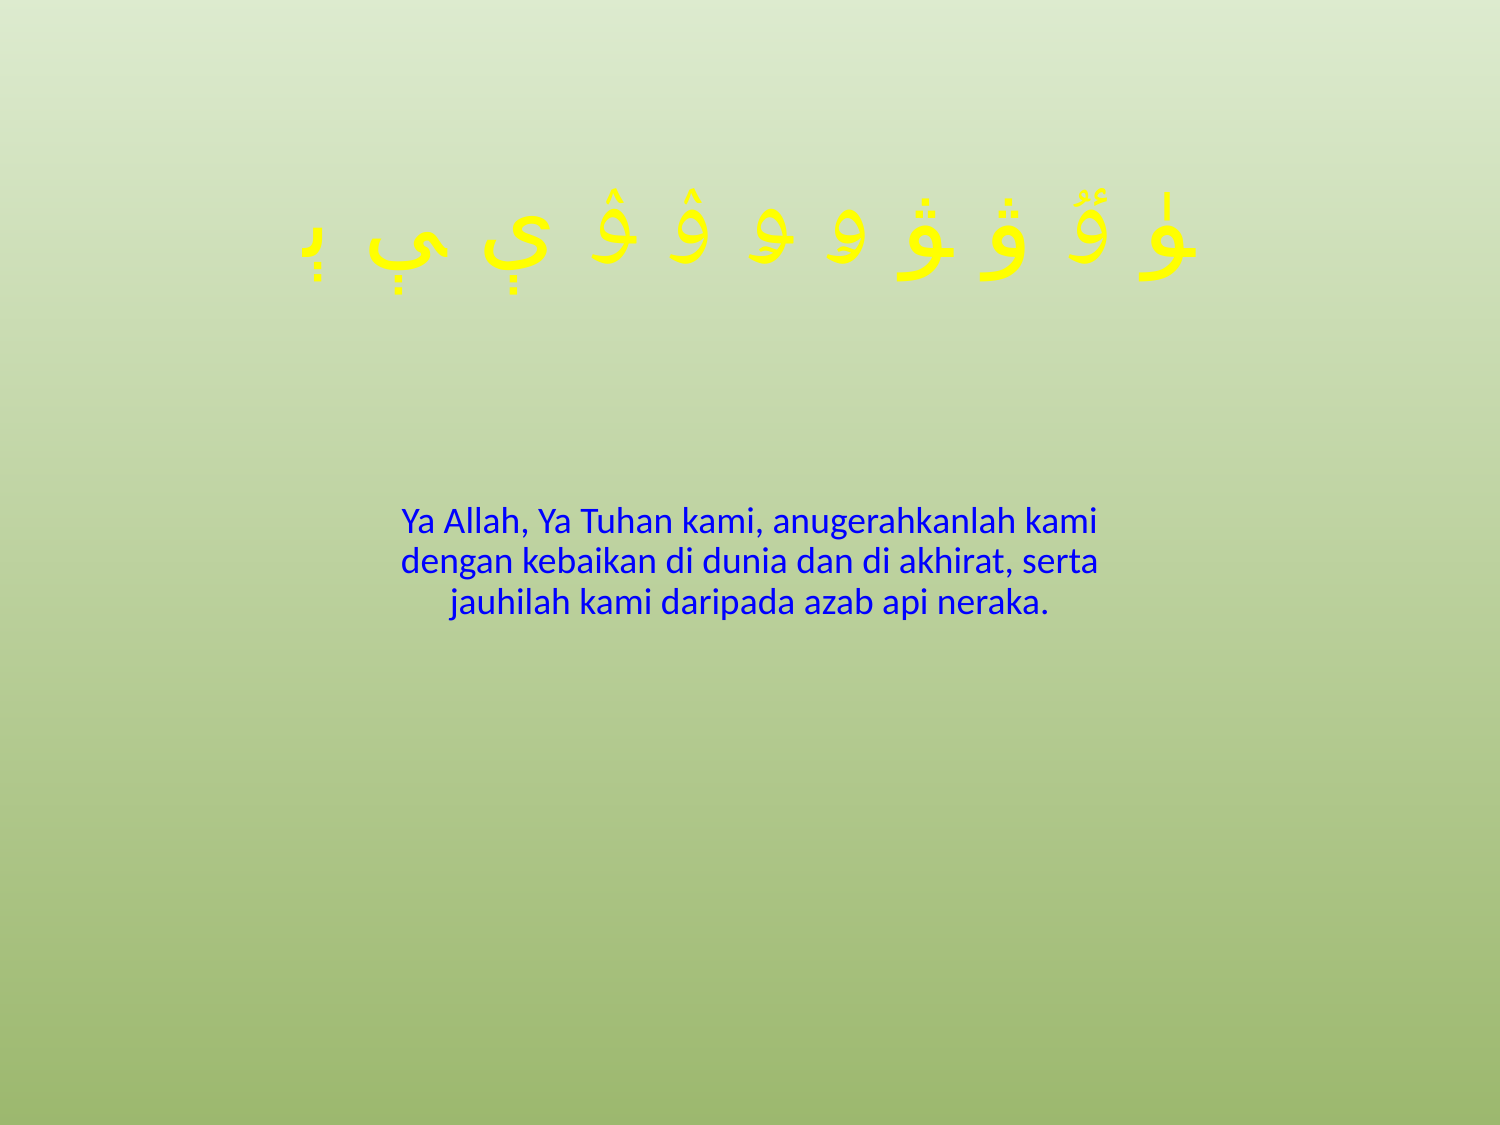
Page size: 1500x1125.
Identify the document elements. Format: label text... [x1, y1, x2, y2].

text_box Ya Allah, Ya Tuhan kami, anugerahkanlah kami dengan kebaikan di dunia dan di akhirat, serta jauhilah kami daripada azab api neraka. [374, 493, 1125, 630]
text_box ﯜ ﯝ ﯞ ﯟ ﯠ ﯡ ﯢ ﯣ ﯤ ﯥ ﯦ [93, 149, 1407, 285]
